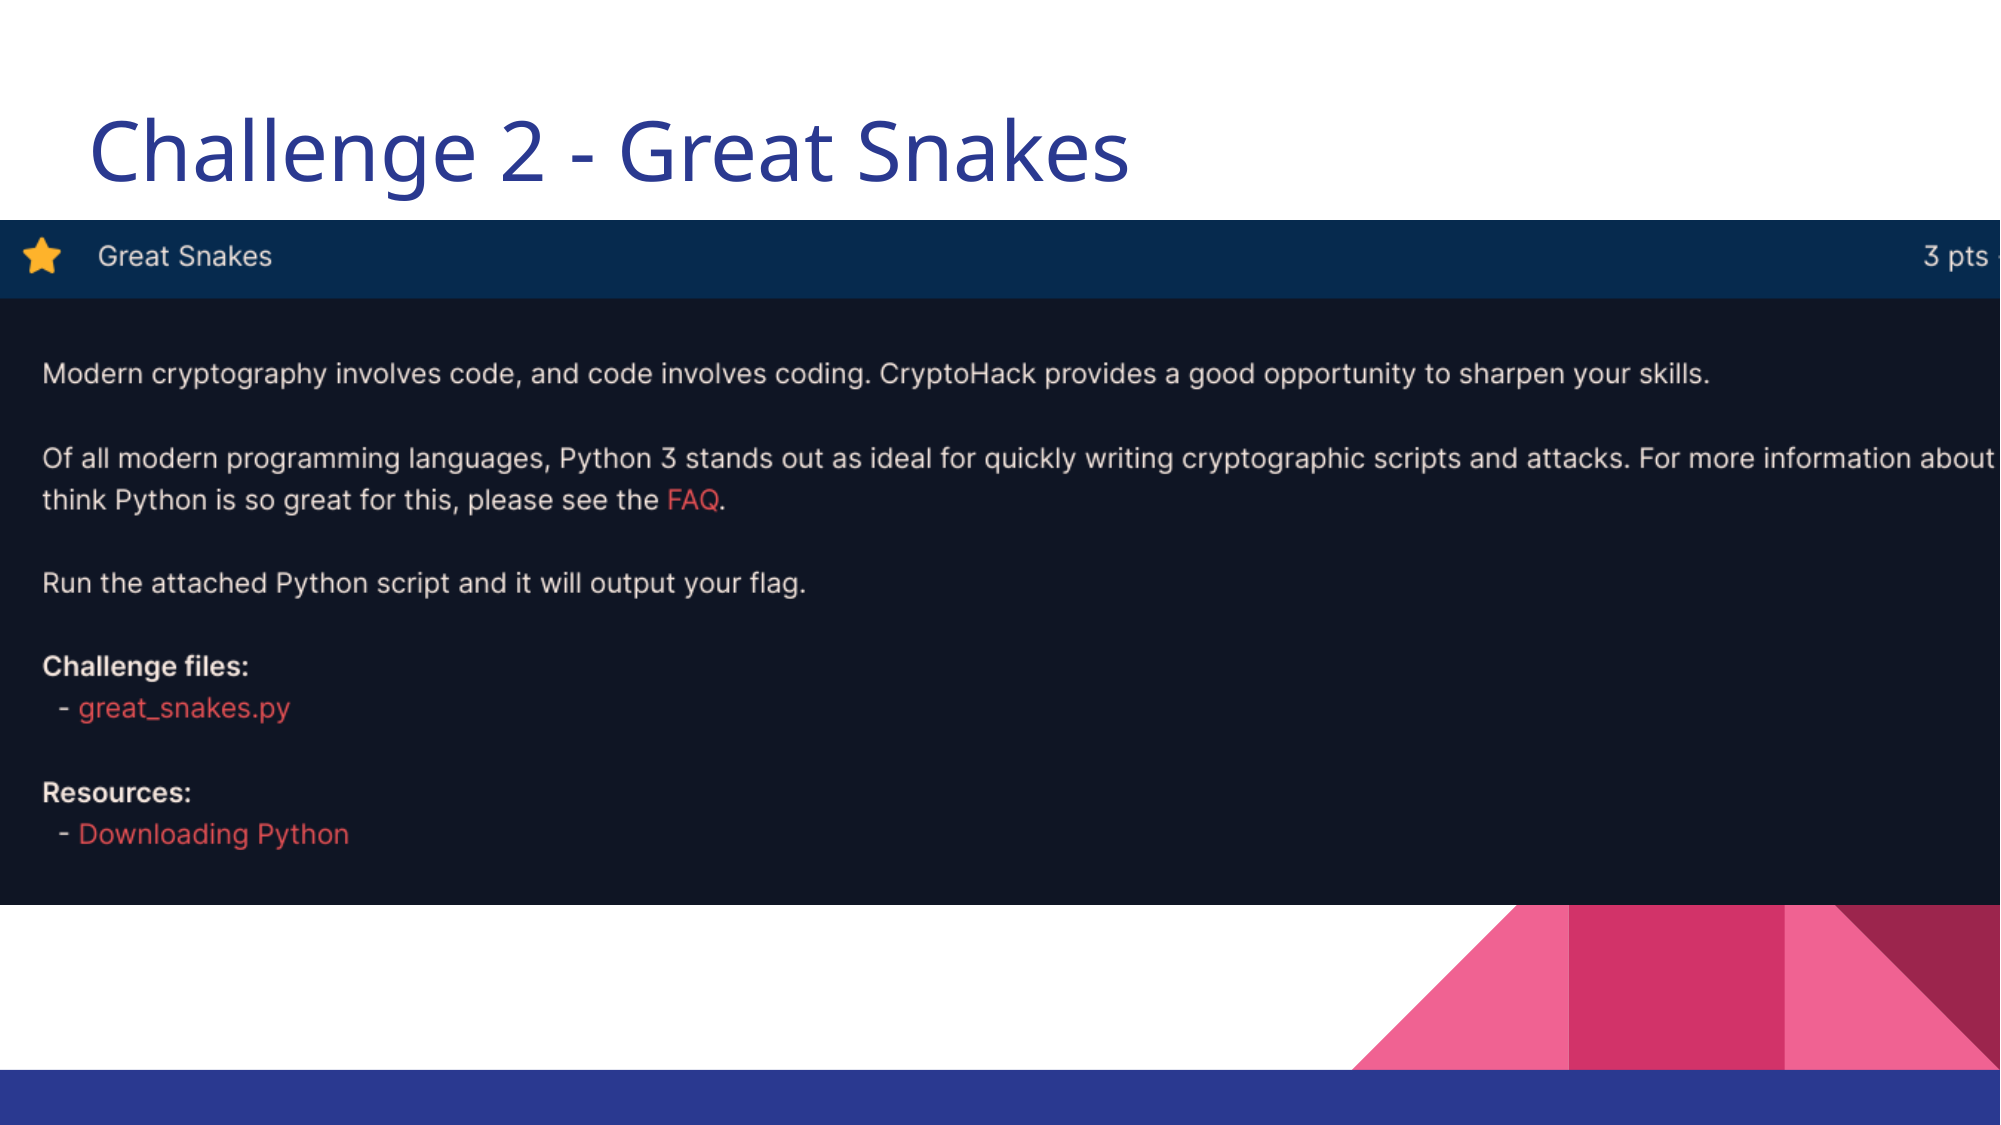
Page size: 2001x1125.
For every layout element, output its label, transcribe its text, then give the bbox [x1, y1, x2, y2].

title Challenge 2 - Great Snakes [68, 89, 1932, 220]
picture [0, 220, 2000, 905]
